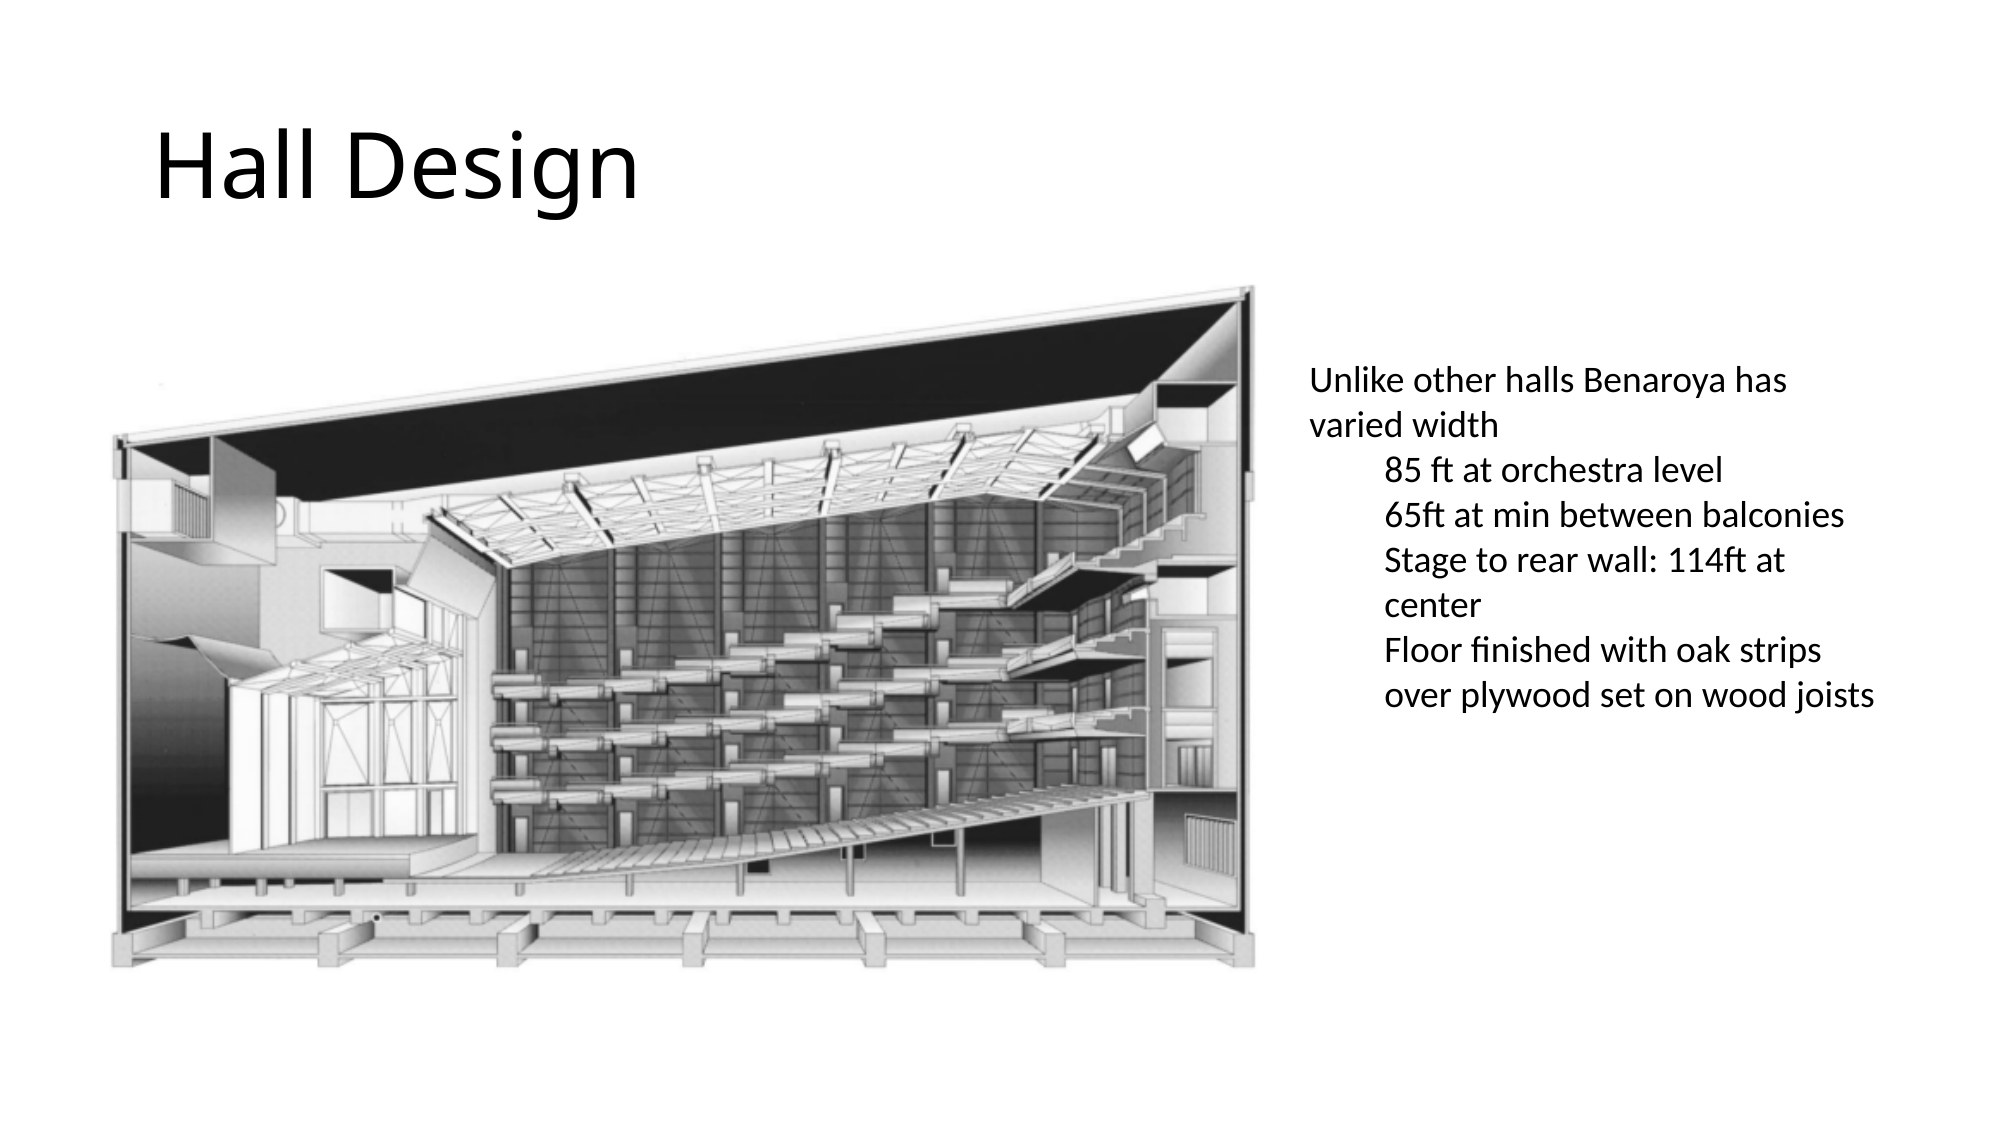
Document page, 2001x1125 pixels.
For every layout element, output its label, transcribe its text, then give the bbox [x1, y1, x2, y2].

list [64, 263, 1295, 1002]
text_box Unlike other halls Benaroya has varied width 85 ft at orchestra level 65ft at min between balconies Stage to rear wall: 114ft at center Floor finished with oak strips over plywood set on wood joists [1295, 347, 1895, 768]
title Hall Design [137, 59, 1863, 278]
